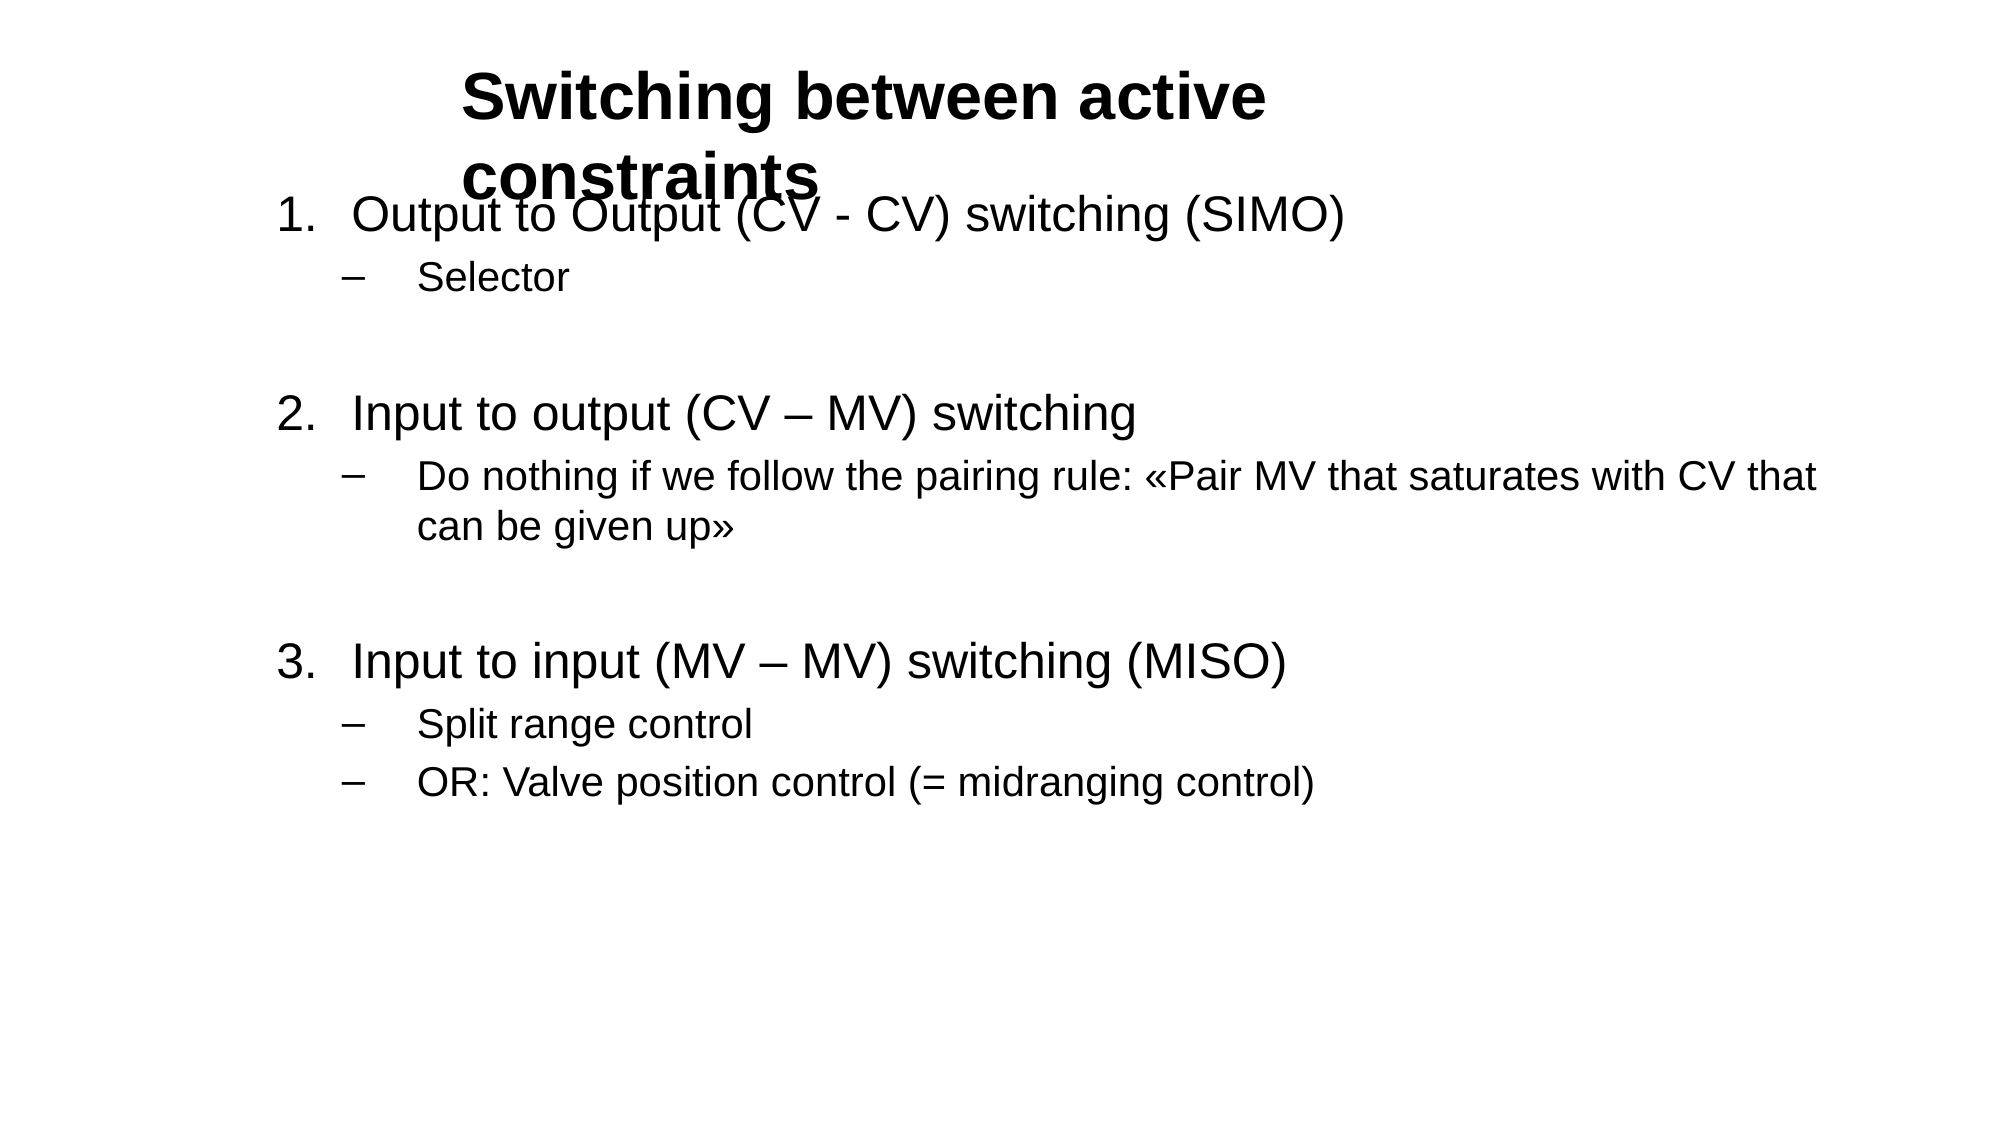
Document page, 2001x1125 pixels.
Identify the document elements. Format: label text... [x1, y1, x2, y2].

list Output to Output (CV - CV) switching (SIMO) Selector Input to output (CV – MV) switching Do nothing if we follow the pairing rule: «Pair MV that saturates with CV that can be given up» Input to input (MV – MV) switching (MISO) Split range control OR: Valve position control (= midranging control) [261, 174, 1882, 1054]
title Switching between active constraints [445, 45, 1662, 141]
